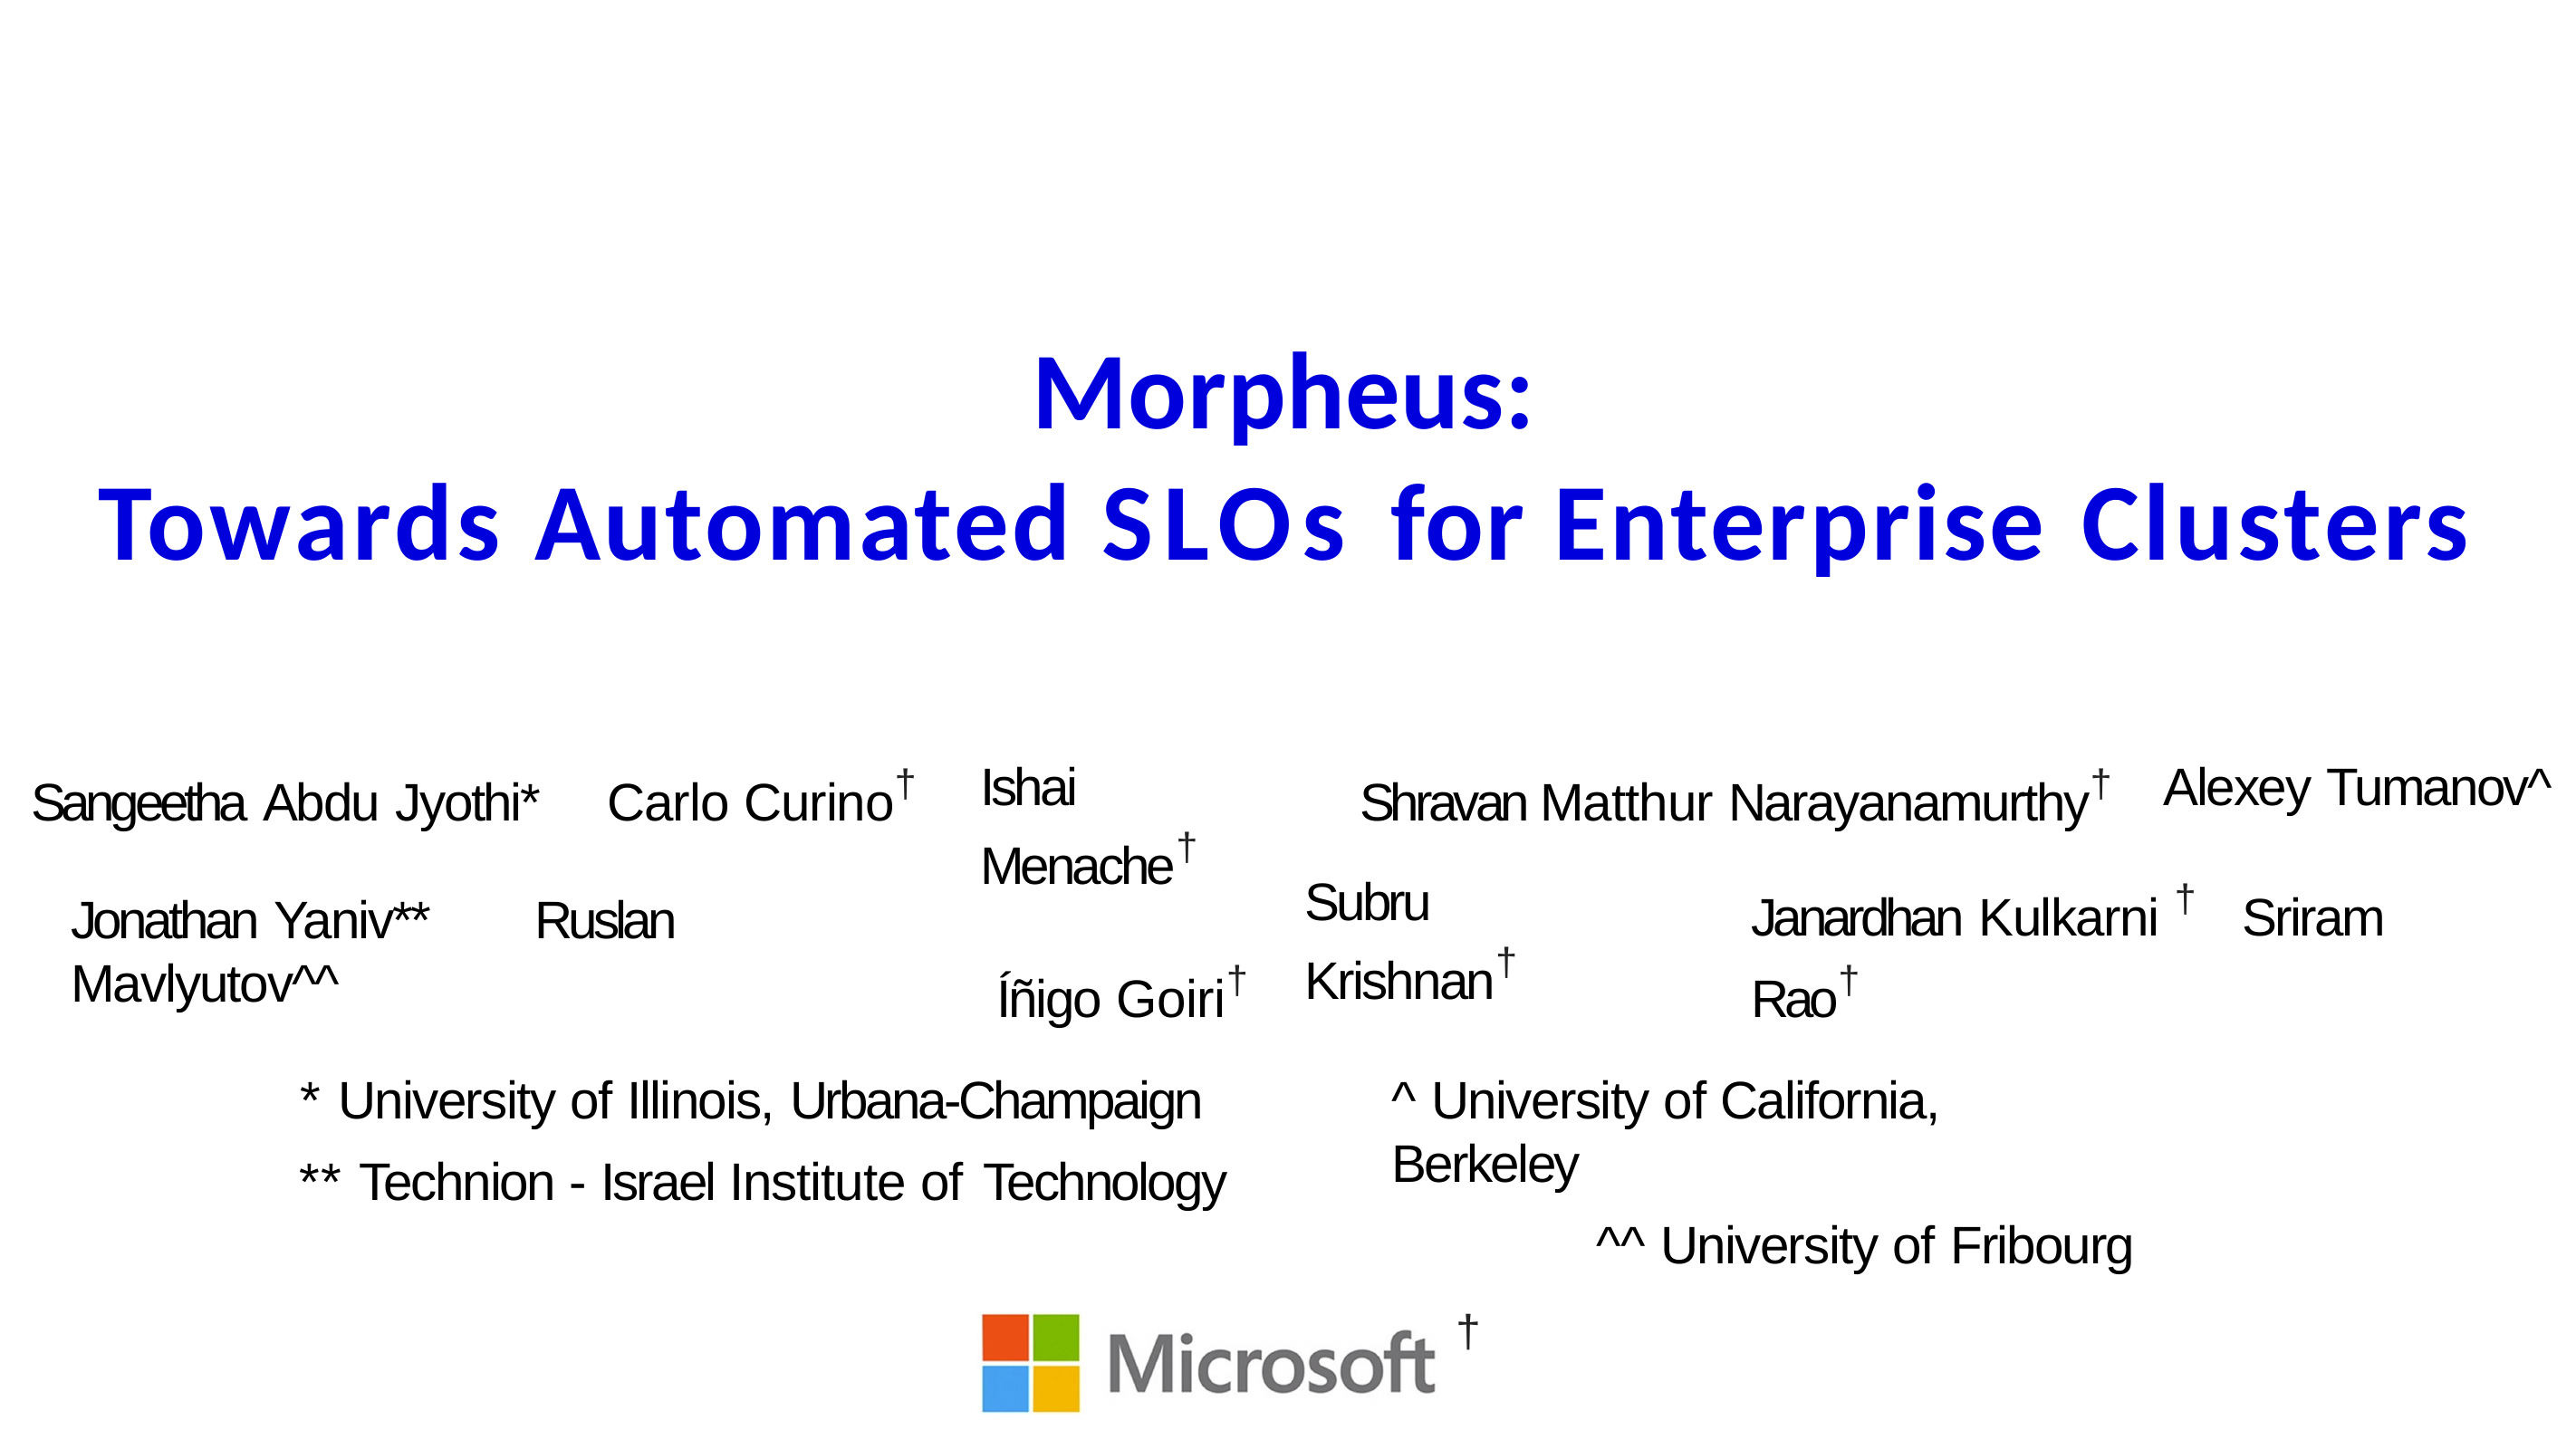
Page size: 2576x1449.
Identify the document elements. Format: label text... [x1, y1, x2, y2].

text_box Ishai Menache† Íñigo Goiri† [978, 750, 1305, 1032]
text_box Alexey Tumanov^ [2161, 750, 2552, 816]
text_box Sangeetha Abdu Jyothi* Carlo Curino† Jonathan Yaniv** Ruslan Mavlyutov^^ [29, 751, 918, 1013]
text_box [977, 1311, 1439, 1415]
text_box Subru Krishnan† [1305, 866, 1658, 1013]
text_box † [1454, 1300, 1484, 1357]
title Morpheus: Towards Automated SLOs for Enterprise Clusters [79, 317, 2489, 583]
text_box Janardhan Kulkarni † Sriram Rao† [1749, 866, 2501, 1032]
text_box * University of Illinois, Urbana-Champaign ** Technion - Israel Institute of Technology [297, 1045, 1232, 1211]
text_box Shravan Matthur Narayanamurthy† [1357, 751, 2113, 835]
text_box ^ University of California, Berkeley ^^ University of Fribourg [1389, 1045, 2143, 1274]
